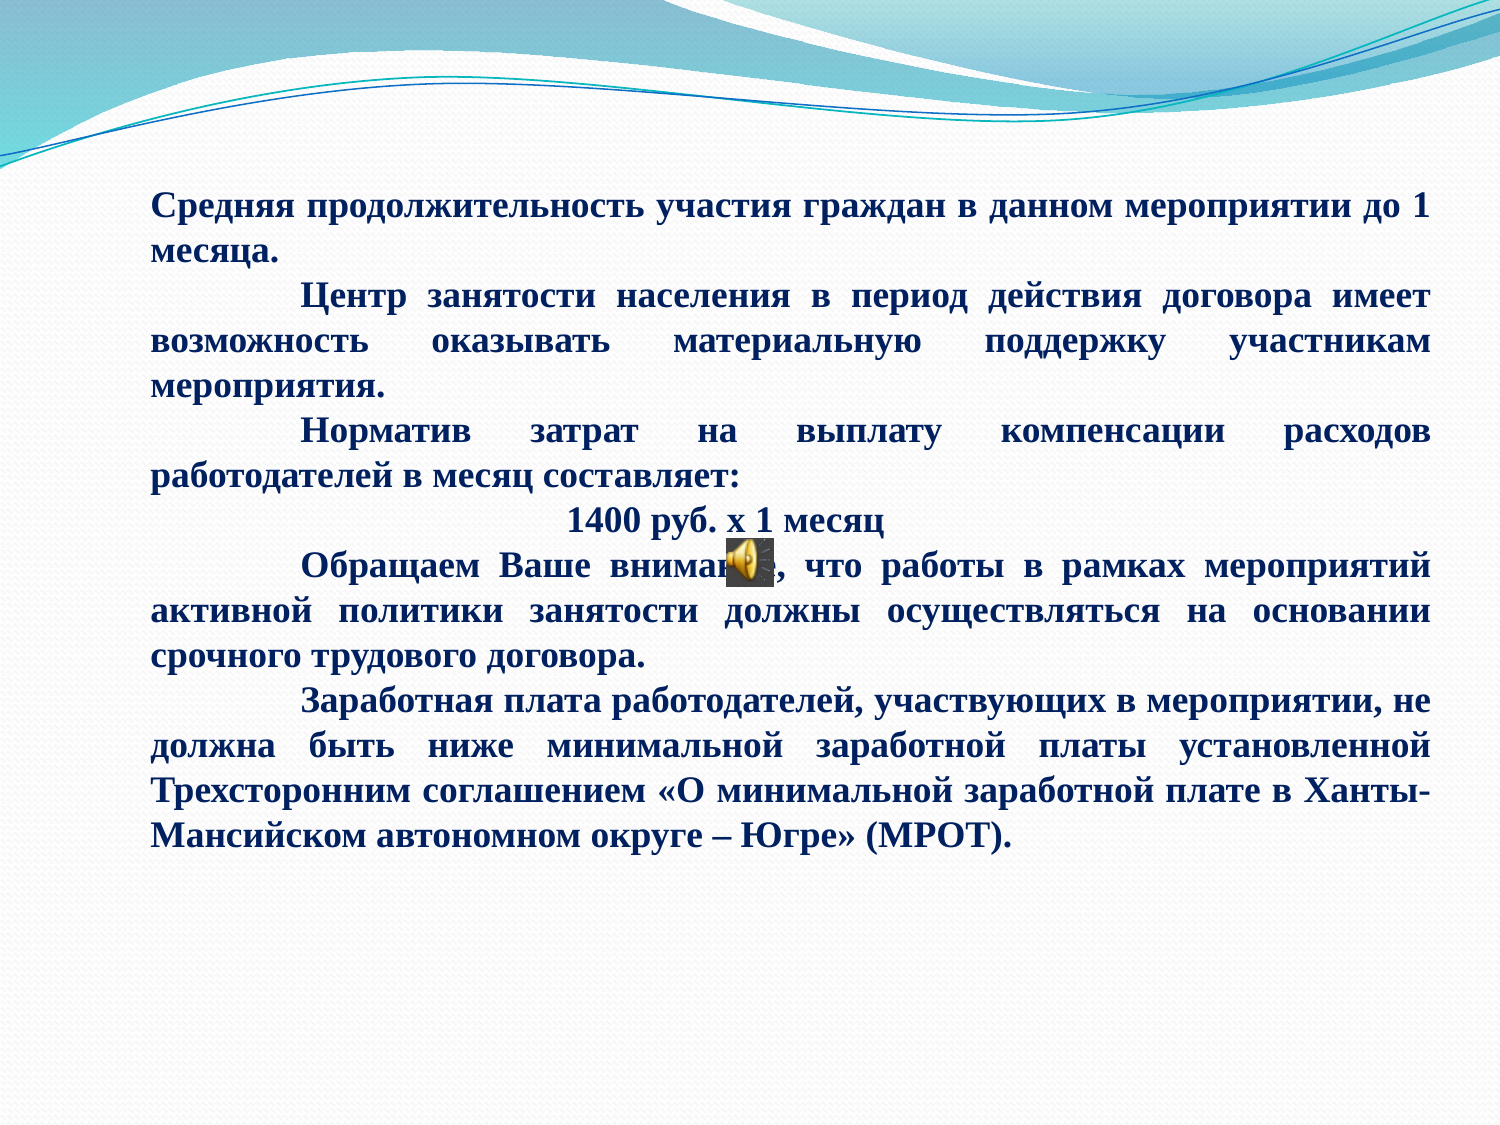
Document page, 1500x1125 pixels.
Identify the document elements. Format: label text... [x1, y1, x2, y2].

text_box Средняя продолжительность участия граждан в данном мероприятии до 1 месяца. Центр занятости населения в период действия договора имеет возможность оказывать материальную поддержку участникам мероприятия. Норматив затрат на выплату компенсации расходов работодателей в месяц составляет: 1400 руб. х 1 месяц Обращаем Ваше внимание, что работы в рамках мероприятий активной политики занятости должны осуществляться на основании срочного трудового договора. Заработная плата работодателей, участвующих в мероприятии, не должна быть ниже минимальной заработной платы установленной Трехсторонним соглашением «О минимальной заработной плате в Ханты-Мансийском автономном округе – Югре» (МРОТ). [135, 172, 1447, 903]
picture [724, 537, 776, 588]
